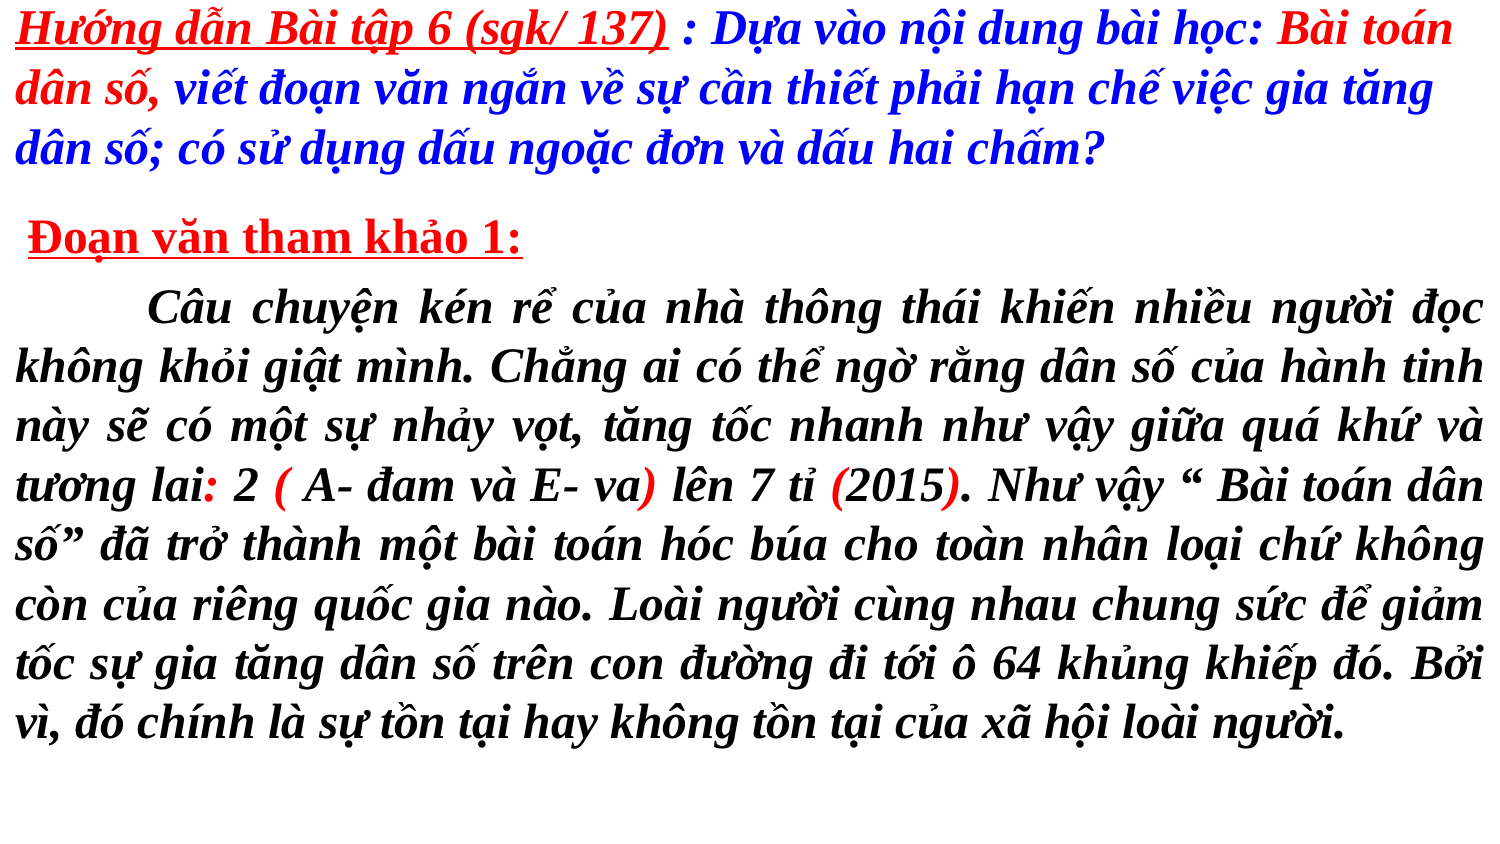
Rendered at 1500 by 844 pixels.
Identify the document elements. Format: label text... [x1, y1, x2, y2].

list Đoạn văn tham khảo 1: Câu chuyện kén rể của nhà thông thái khiến nhiều người đọc không khỏi giật mình. Chẳng ai có thể ngờ rằng dân số của hành tinh này sẽ có một sự nhảy vọt, tăng tốc nhanh như vậy giữa quá khứ và tương lai: 2 ( A- đam và E- va) lên 7 tỉ (2015). Như vậy “ Bài toán dân số” đã trở thành một bài toán hóc búa cho toàn nhân loại chứ không còn của riêng quốc gia nào. Loài người cùng nhau chung sức để giảm tốc sự gia tăng dân số trên con đường đi tới ô 64 khủng khiếp đó. Bởi vì, đó chính là sự tồn tại hay không tồn tại của xã hội loài người. [0, 196, 1500, 805]
title Hướng dẫn Bài tập 6 (sgk/ 137) : Dựa vào nội dung bài học: Bài toán dân số, viết đoạn văn ngắn về sự cần thiết phải hạn chế việc gia tăng dân số; có sử dụng dấu ngoặc đơn và dấu hai chấm? [0, 0, 1500, 196]
